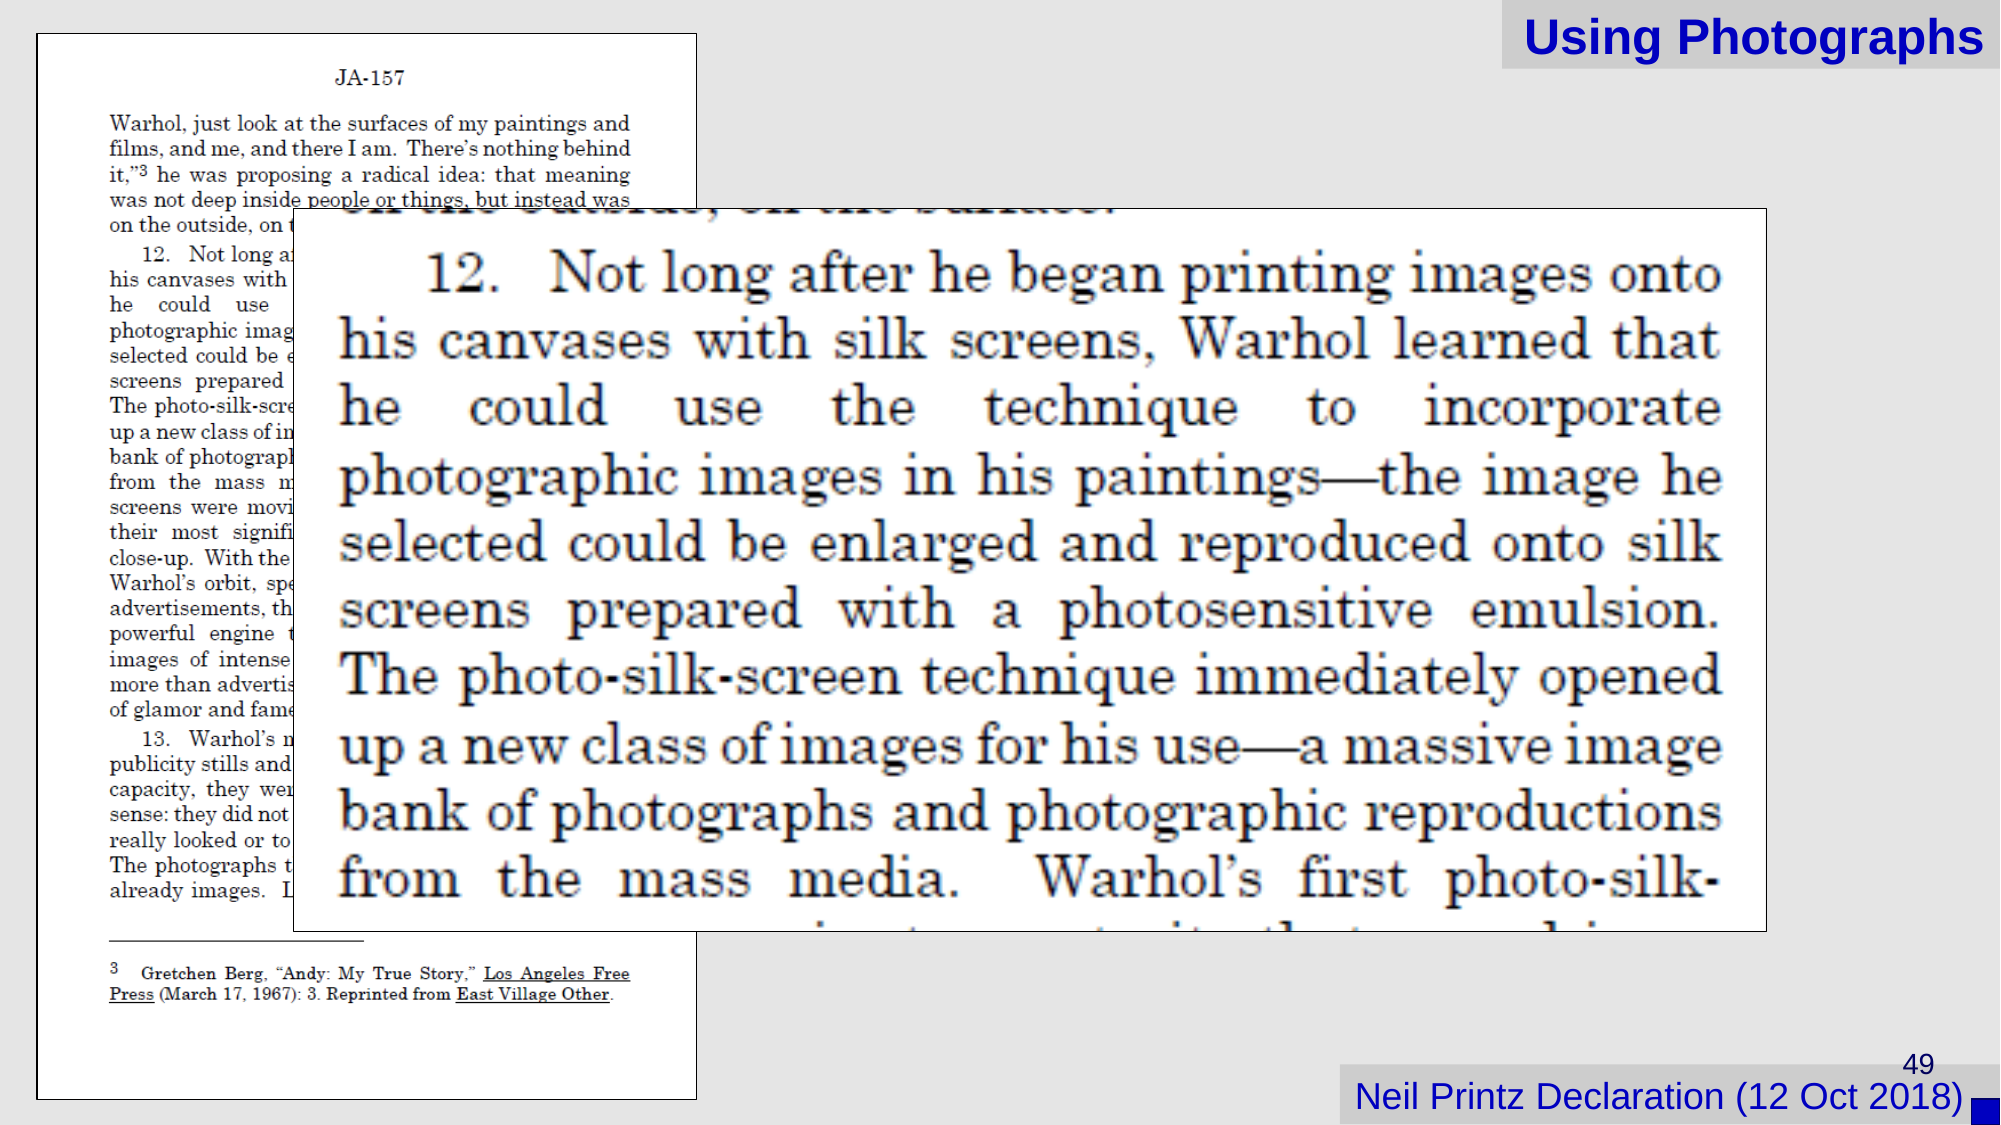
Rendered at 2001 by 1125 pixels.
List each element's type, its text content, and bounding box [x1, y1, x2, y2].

picture [37, 34, 1766, 1100]
title Using Photographs [1502, 0, 2000, 69]
text_box Neil Printz Declaration (12 Oct 2018) [1339, 1064, 2000, 1125]
text_box [1971, 1099, 2000, 1125]
slide_number 49 [1533, 1024, 1951, 1064]
